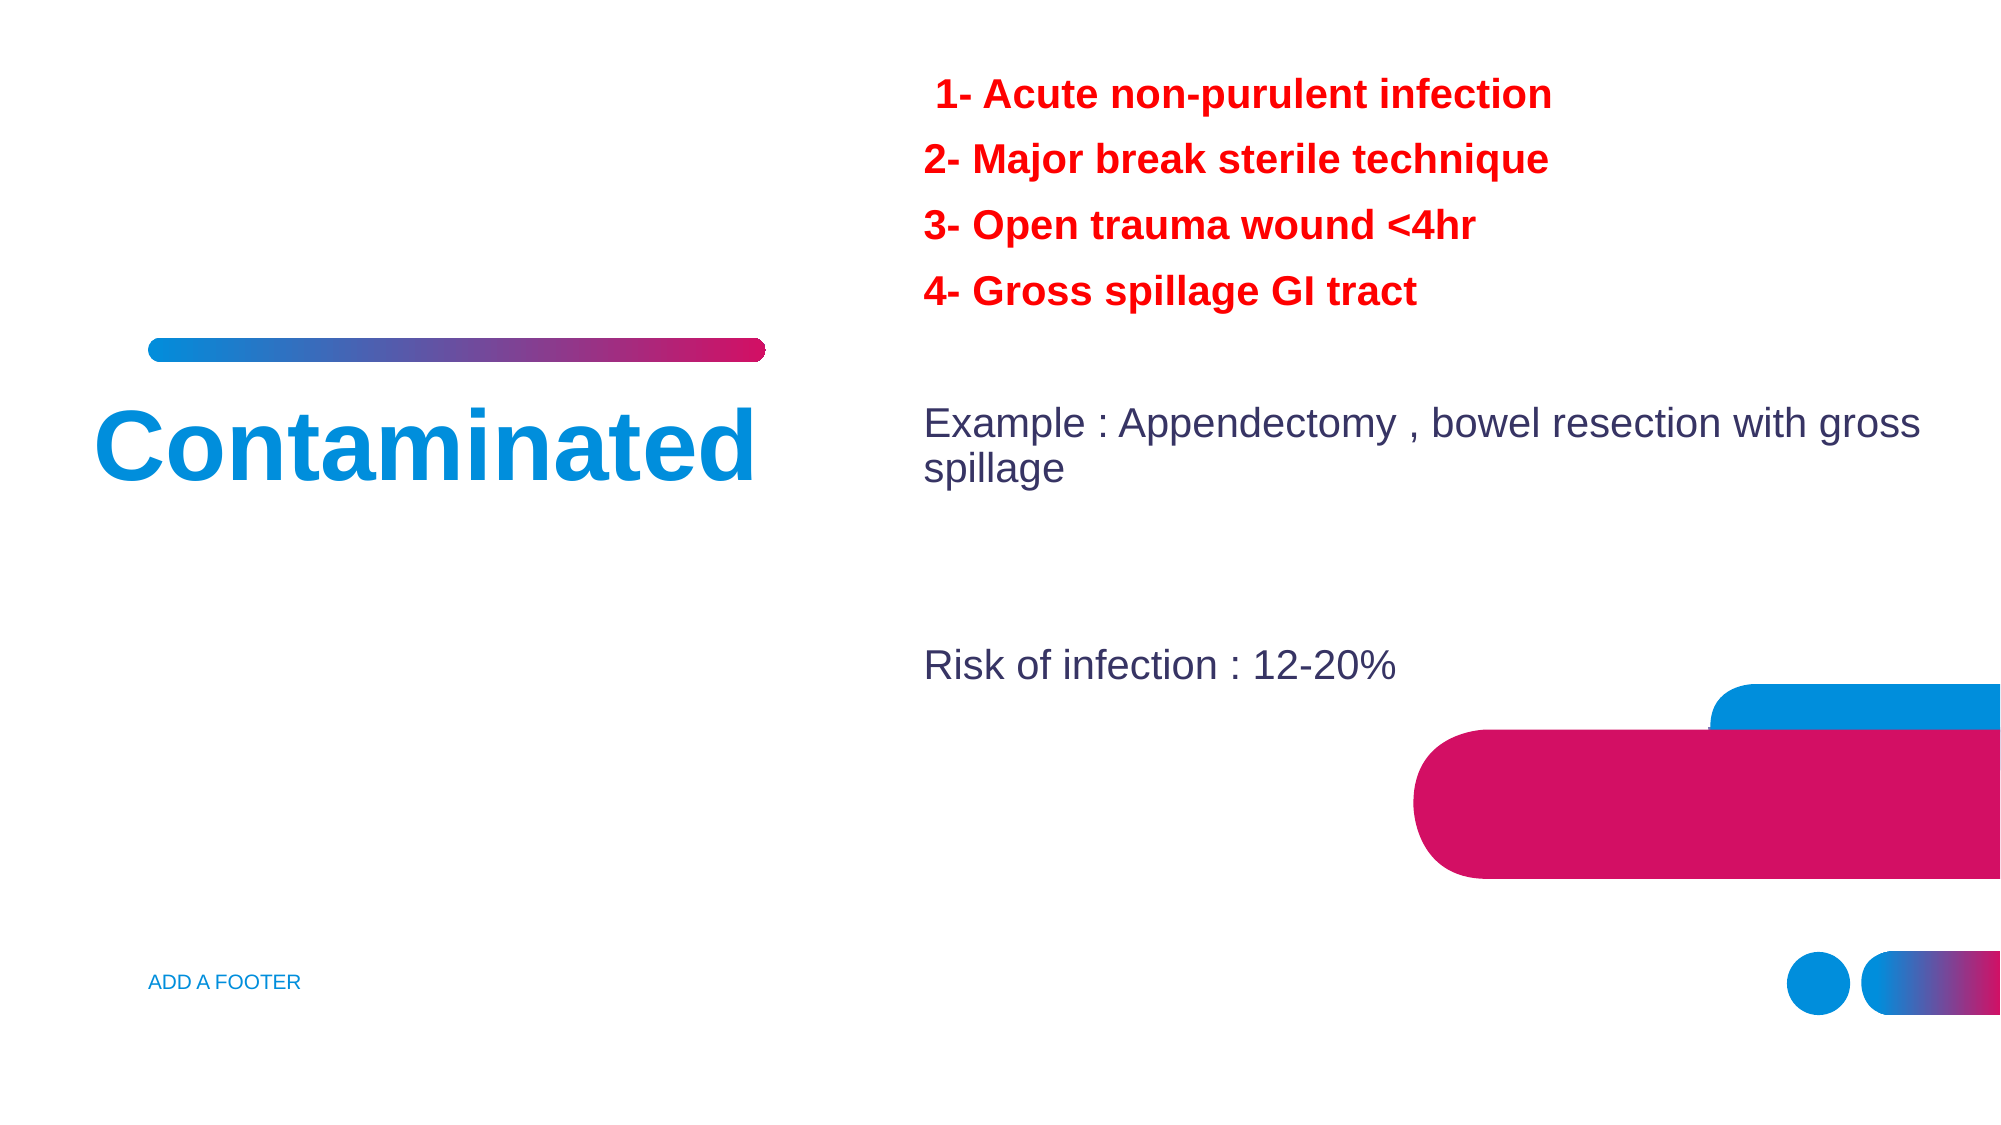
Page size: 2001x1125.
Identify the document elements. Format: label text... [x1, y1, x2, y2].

list Contaminated [78, 386, 783, 963]
footer ADD A FOOTER [133, 951, 775, 1011]
list 1- Acute non-purulent infection 2- Major break sterile technique 3- Open trauma wound <4hr 4- Gross spillage GI tract Example : Appendectomy , bowel resection with gross spillage Risk of infection : 12-20% [908, 64, 2000, 952]
